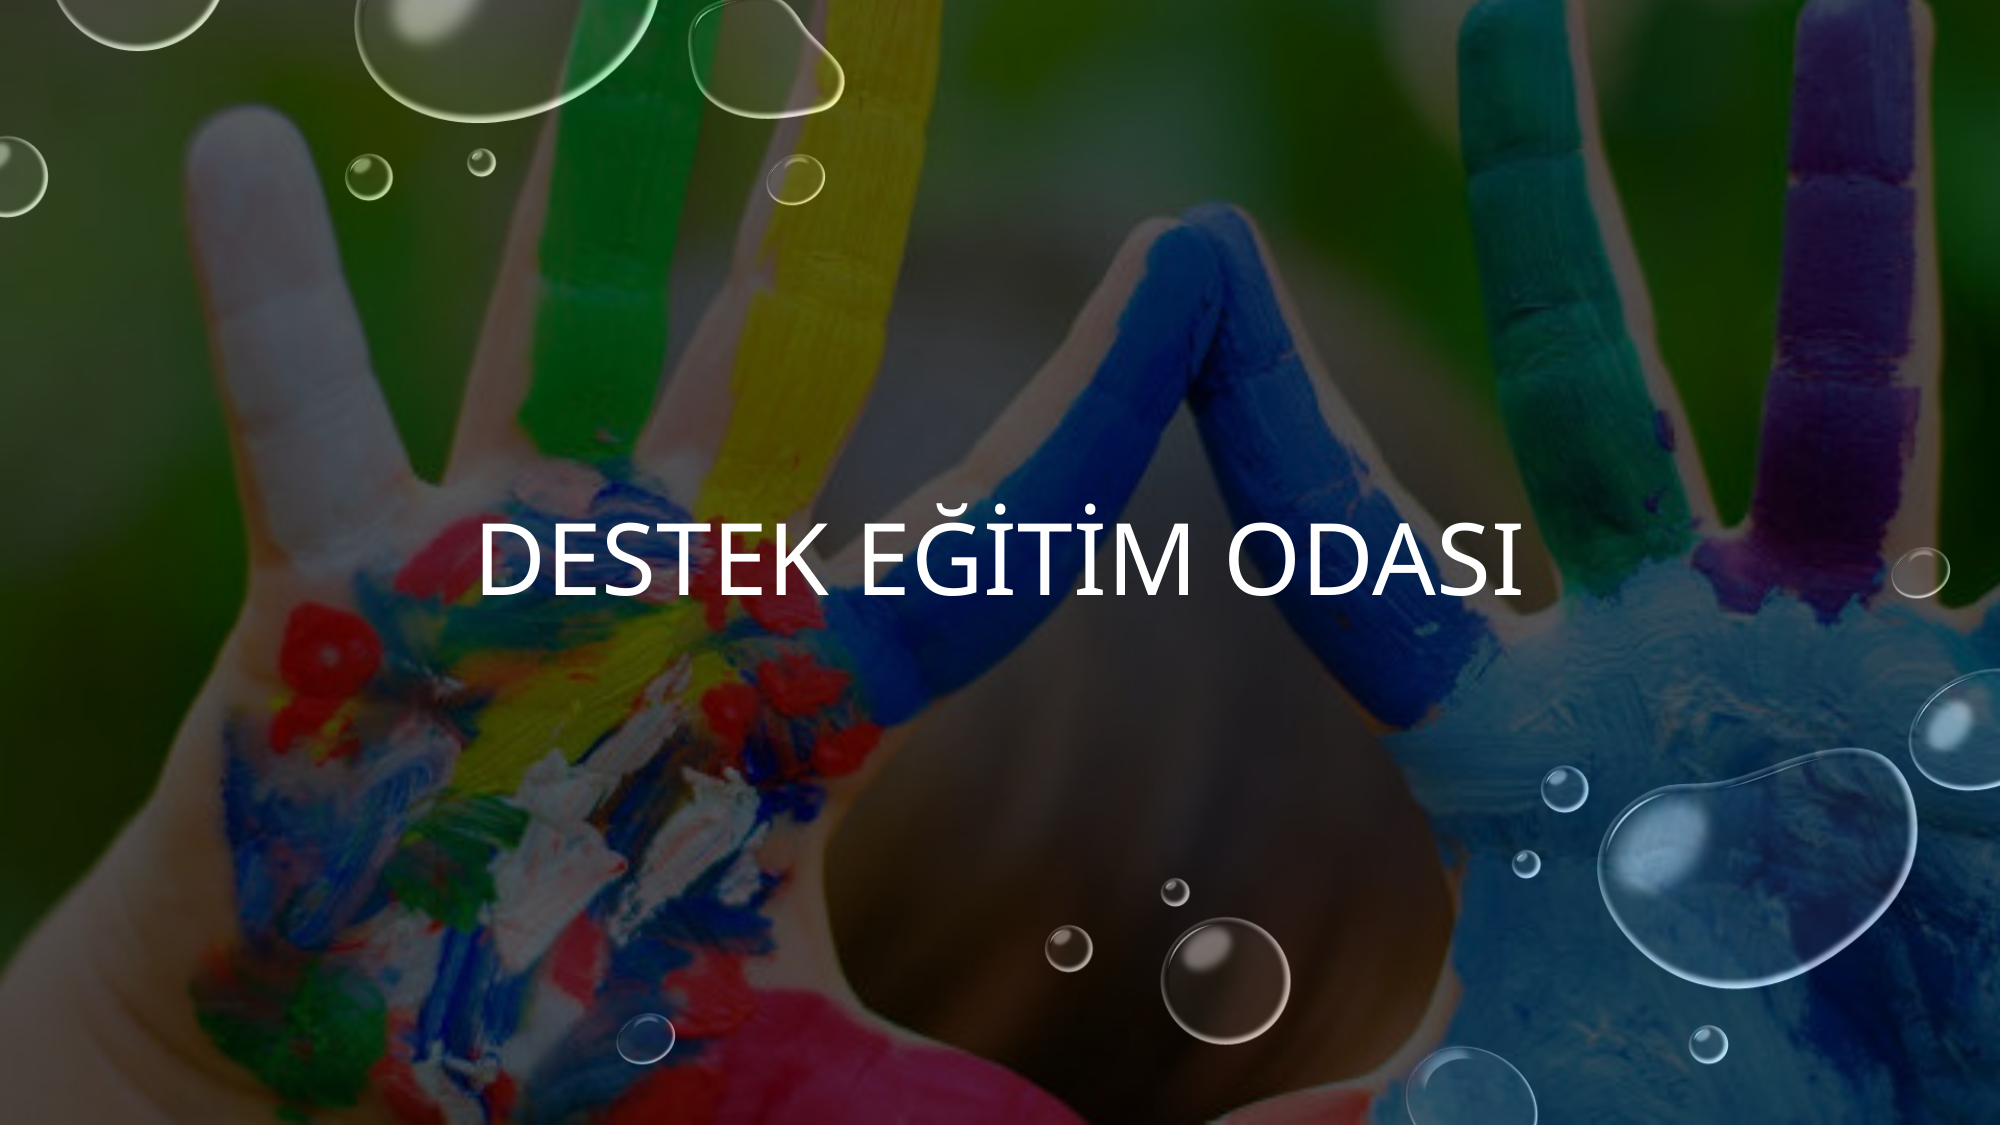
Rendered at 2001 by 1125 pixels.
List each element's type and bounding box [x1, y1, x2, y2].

list [0, 0, 2000, 1125]
